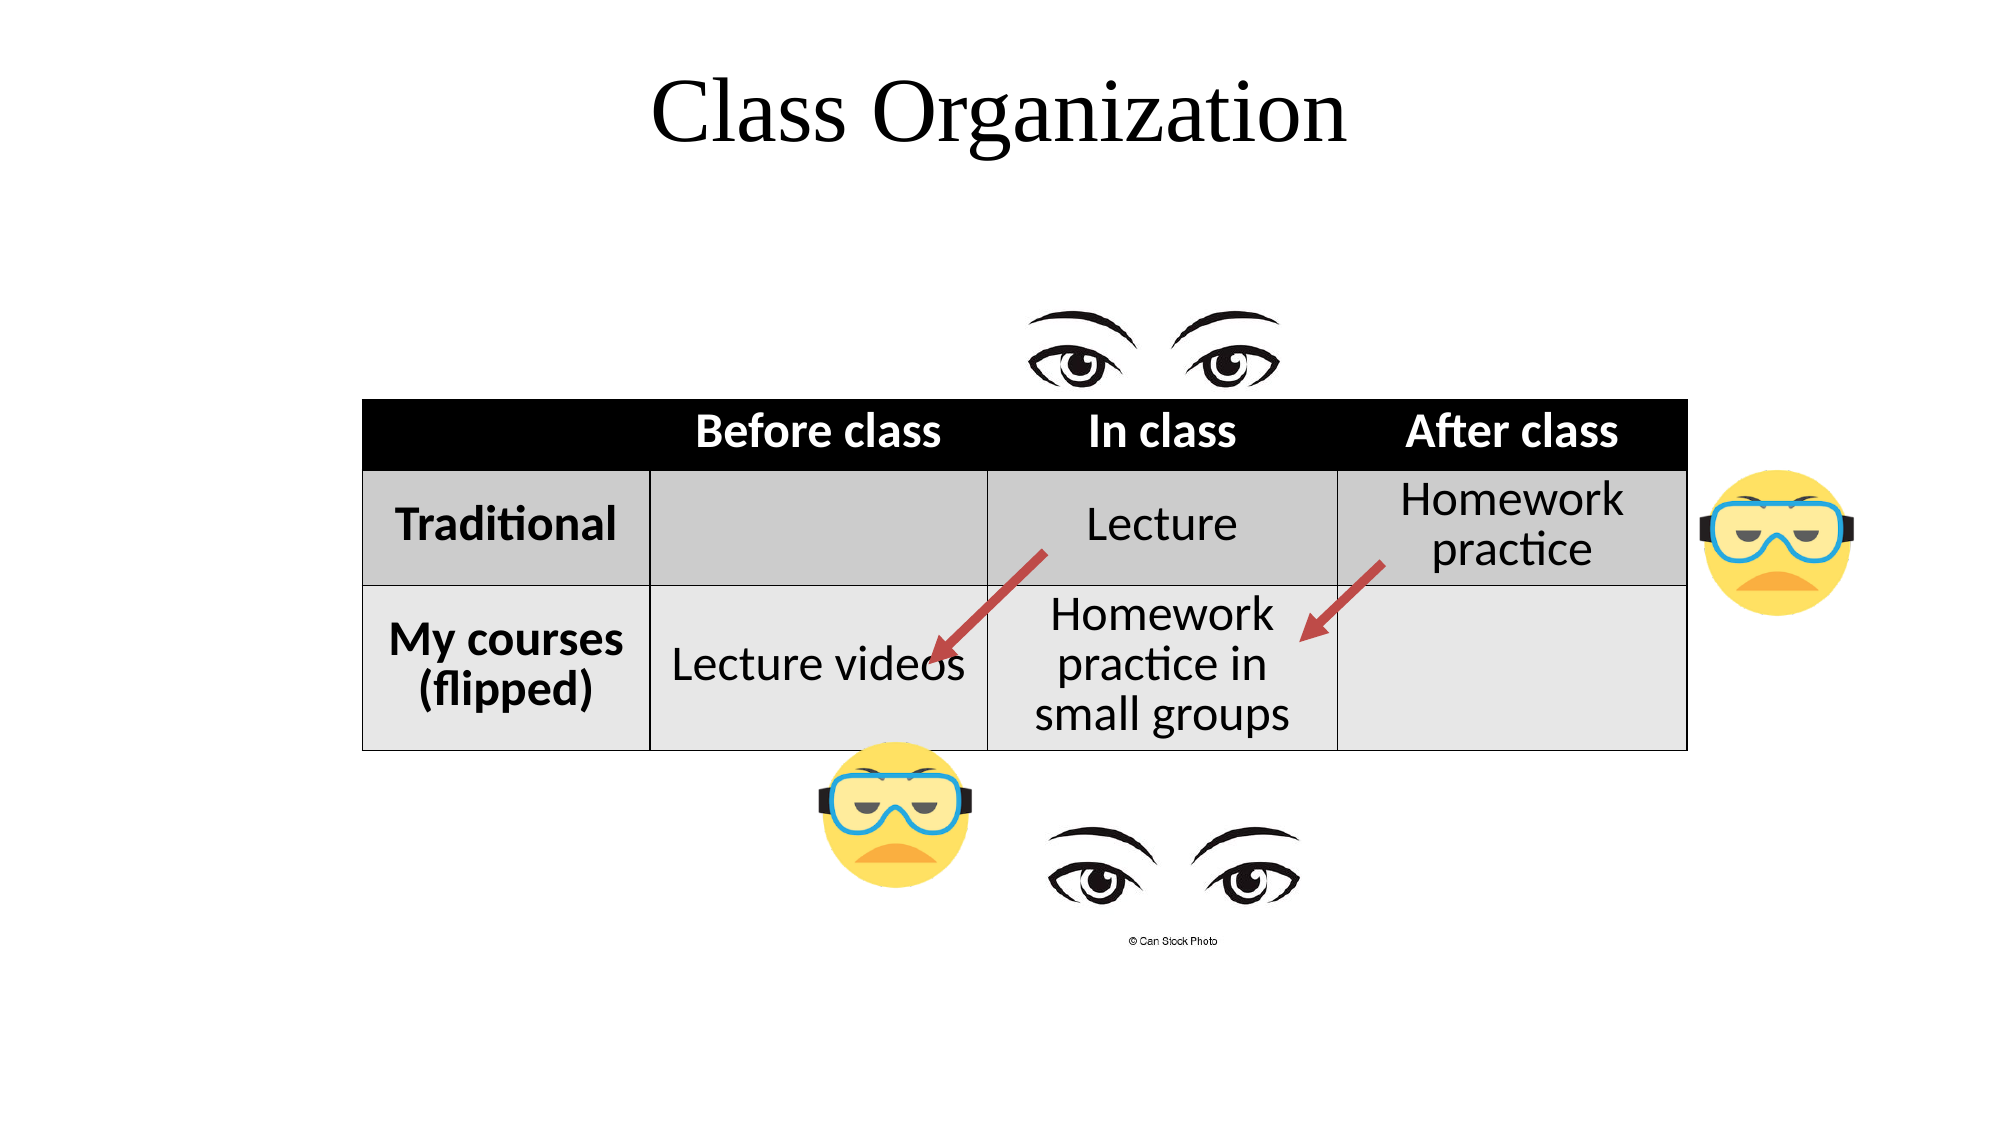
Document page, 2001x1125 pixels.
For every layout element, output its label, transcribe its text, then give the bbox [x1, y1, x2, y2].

table_cell My courses (flipped) [363, 586, 649, 750]
table_cell Homework practice [1338, 471, 1669, 585]
table_cell Traditional [363, 471, 649, 585]
table_header After class [1338, 401, 1686, 469]
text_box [1299, 562, 1384, 643]
table_cell [651, 471, 987, 585]
table_cell Lecture videos [651, 586, 987, 750]
title Class Organization [99, 45, 1900, 166]
table_cell Lecture [988, 471, 1337, 585]
table_cell Homework practice in small groups [988, 586, 1337, 750]
table_header In class [988, 401, 1337, 469]
picture [792, 712, 998, 918]
picture [1044, 804, 1303, 947]
picture [1024, 287, 1283, 430]
table_header [363, 401, 649, 469]
table_header Before class [651, 401, 987, 469]
table_cell [1338, 586, 1686, 750]
picture [1674, 440, 1880, 645]
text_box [928, 551, 1046, 665]
